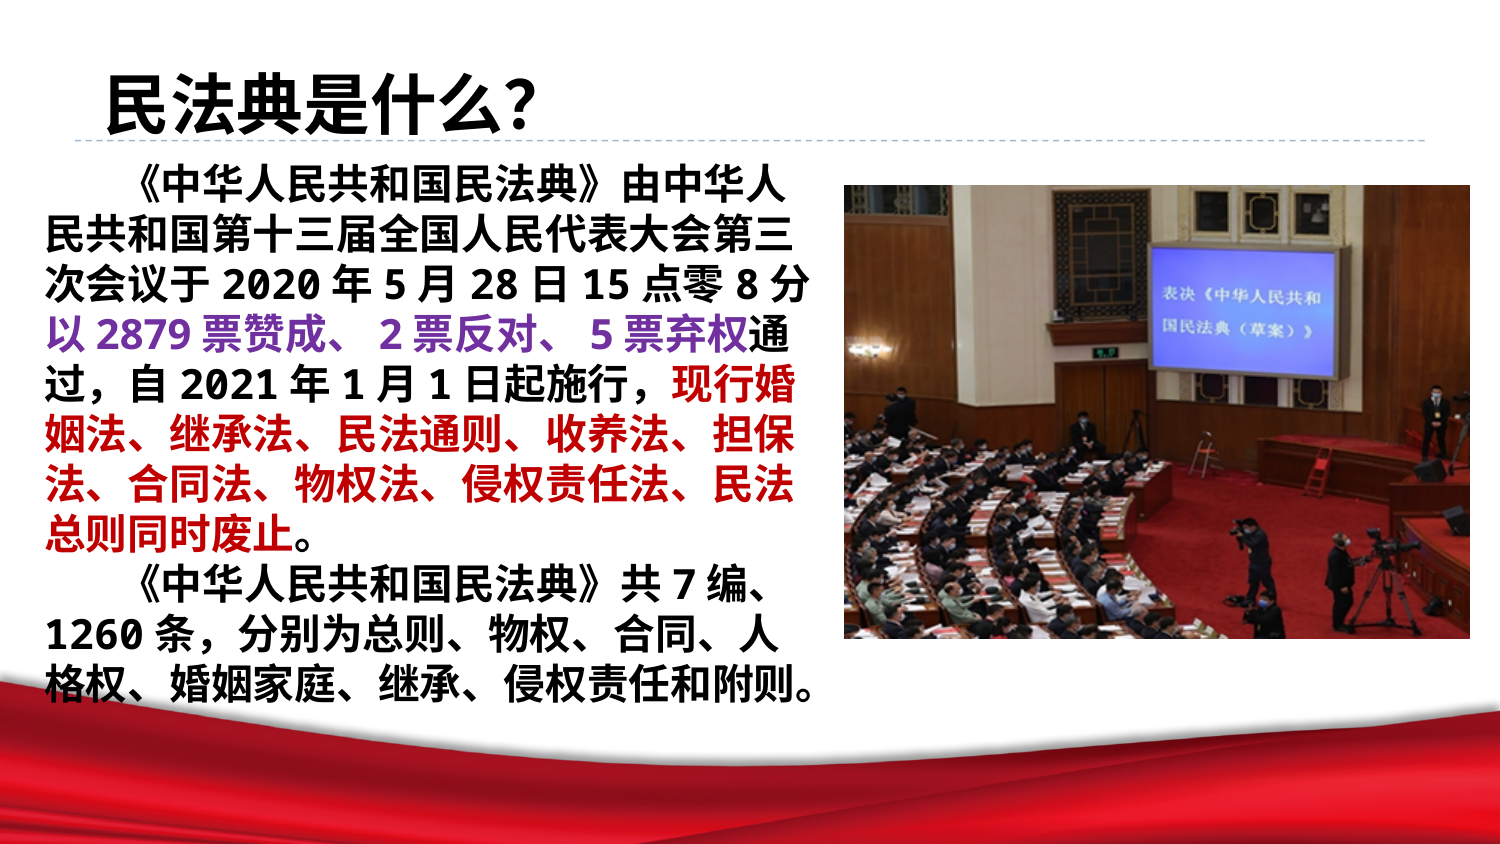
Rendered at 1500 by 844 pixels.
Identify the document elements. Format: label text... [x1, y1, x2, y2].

text_box 《中华人民共和国民法典》由中华人民共和国第十三届全国人民代表大会第三次会议于2020年5月28日15点零8分以2879票赞成、2票反对、5票弃权通过，自2021年1月1日起施行，现行婚姻法、继承法、民法通则、收养法、担保法、合同法、物权法、侵权责任法、民法总则同时废止。 《中华人民共和国民法典》共7编、1260条，分别为总则、物权、合同、人格权、婚姻家庭、继承、侵权责任和附则。 [29, 150, 833, 680]
text_box 民法典是什么？ [88, 55, 703, 150]
picture [844, 185, 1470, 639]
picture [0, 680, 1500, 844]
